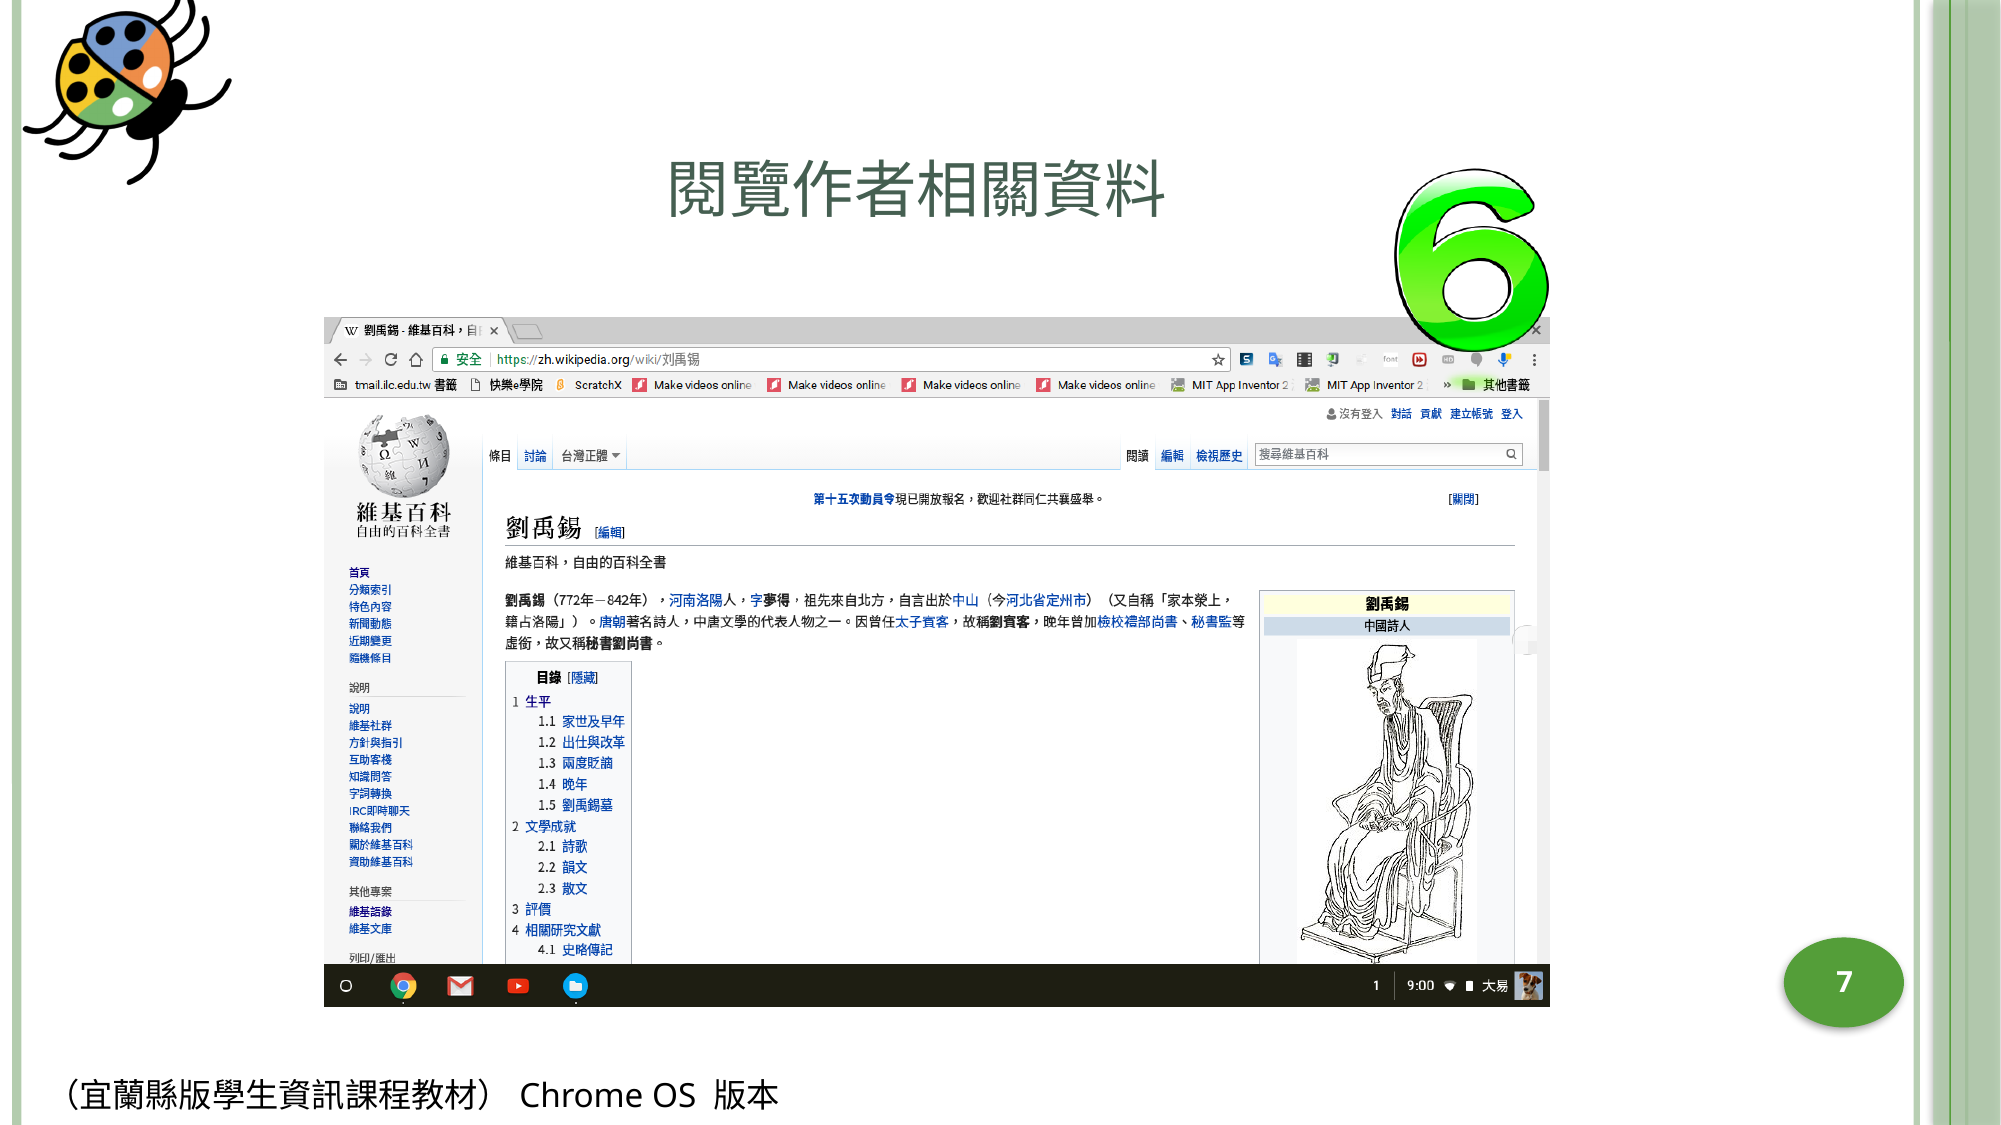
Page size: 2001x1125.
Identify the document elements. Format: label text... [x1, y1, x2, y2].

slide_number 7 [1777, 940, 1912, 1027]
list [324, 317, 1551, 1008]
picture [2, 0, 240, 205]
picture [1350, 156, 1588, 394]
title 閱覽作者相關資料 [99, 45, 1734, 233]
